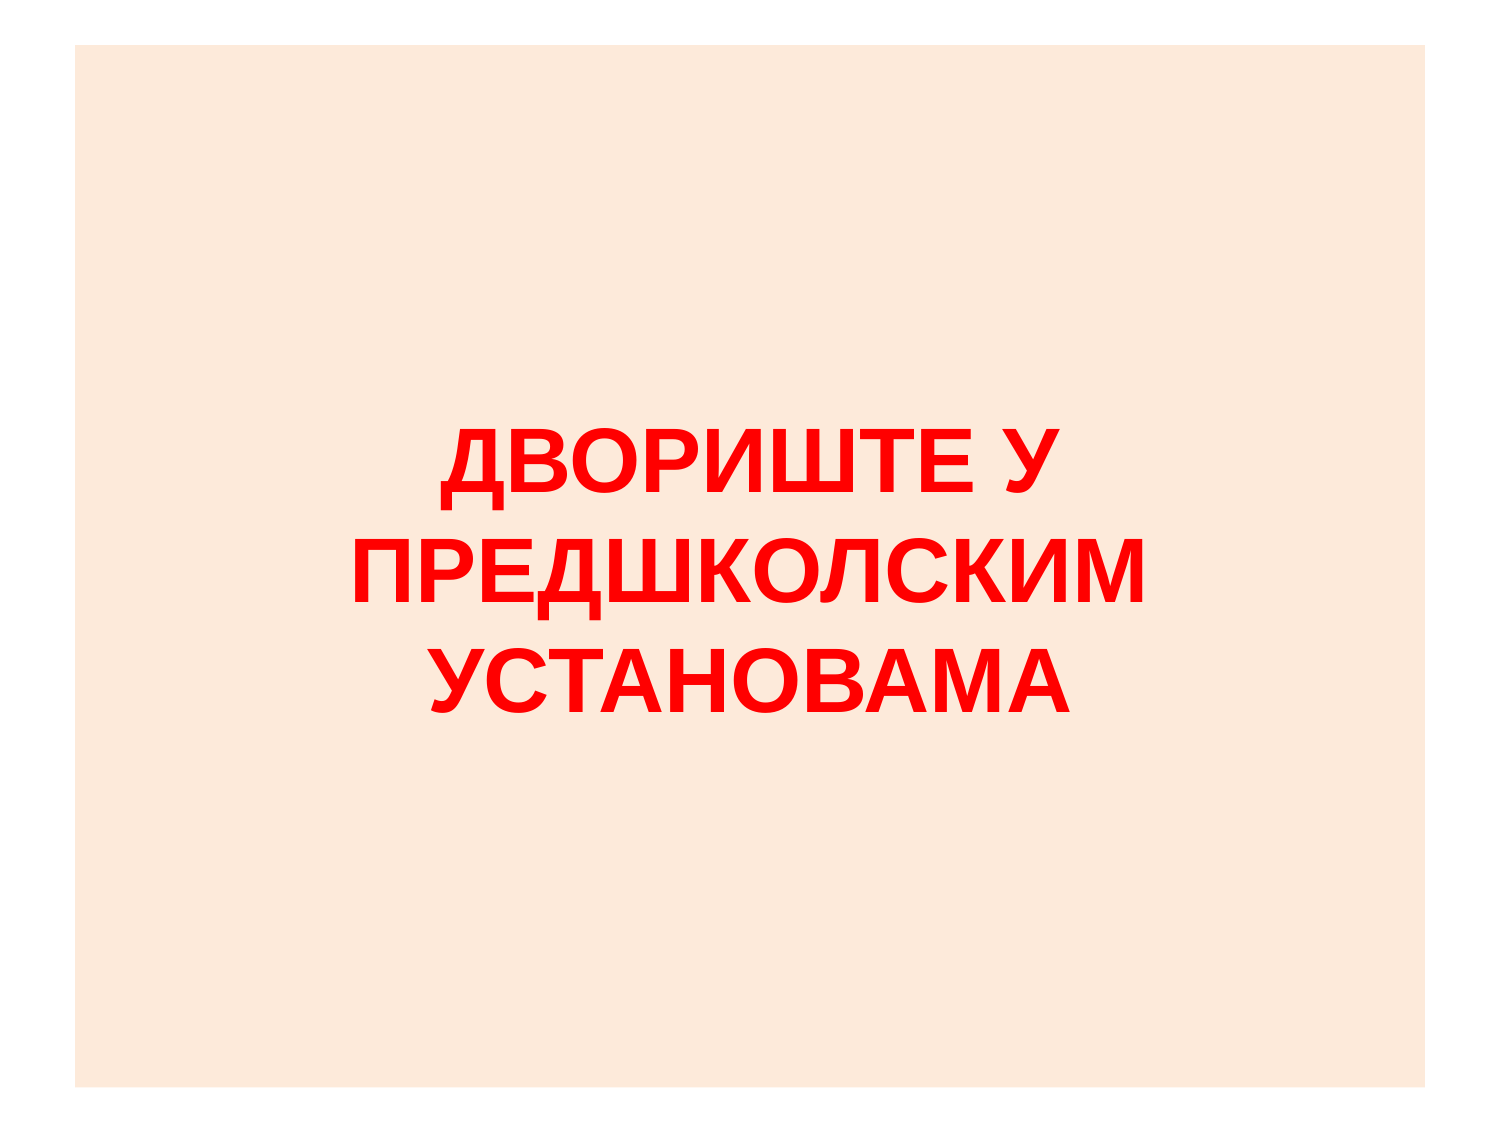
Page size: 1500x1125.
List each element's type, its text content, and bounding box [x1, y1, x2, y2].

title ДВОРИШТЕ У ПРЕДШКОЛСКИМ УСТАНОВАМА [74, 44, 1426, 1088]
